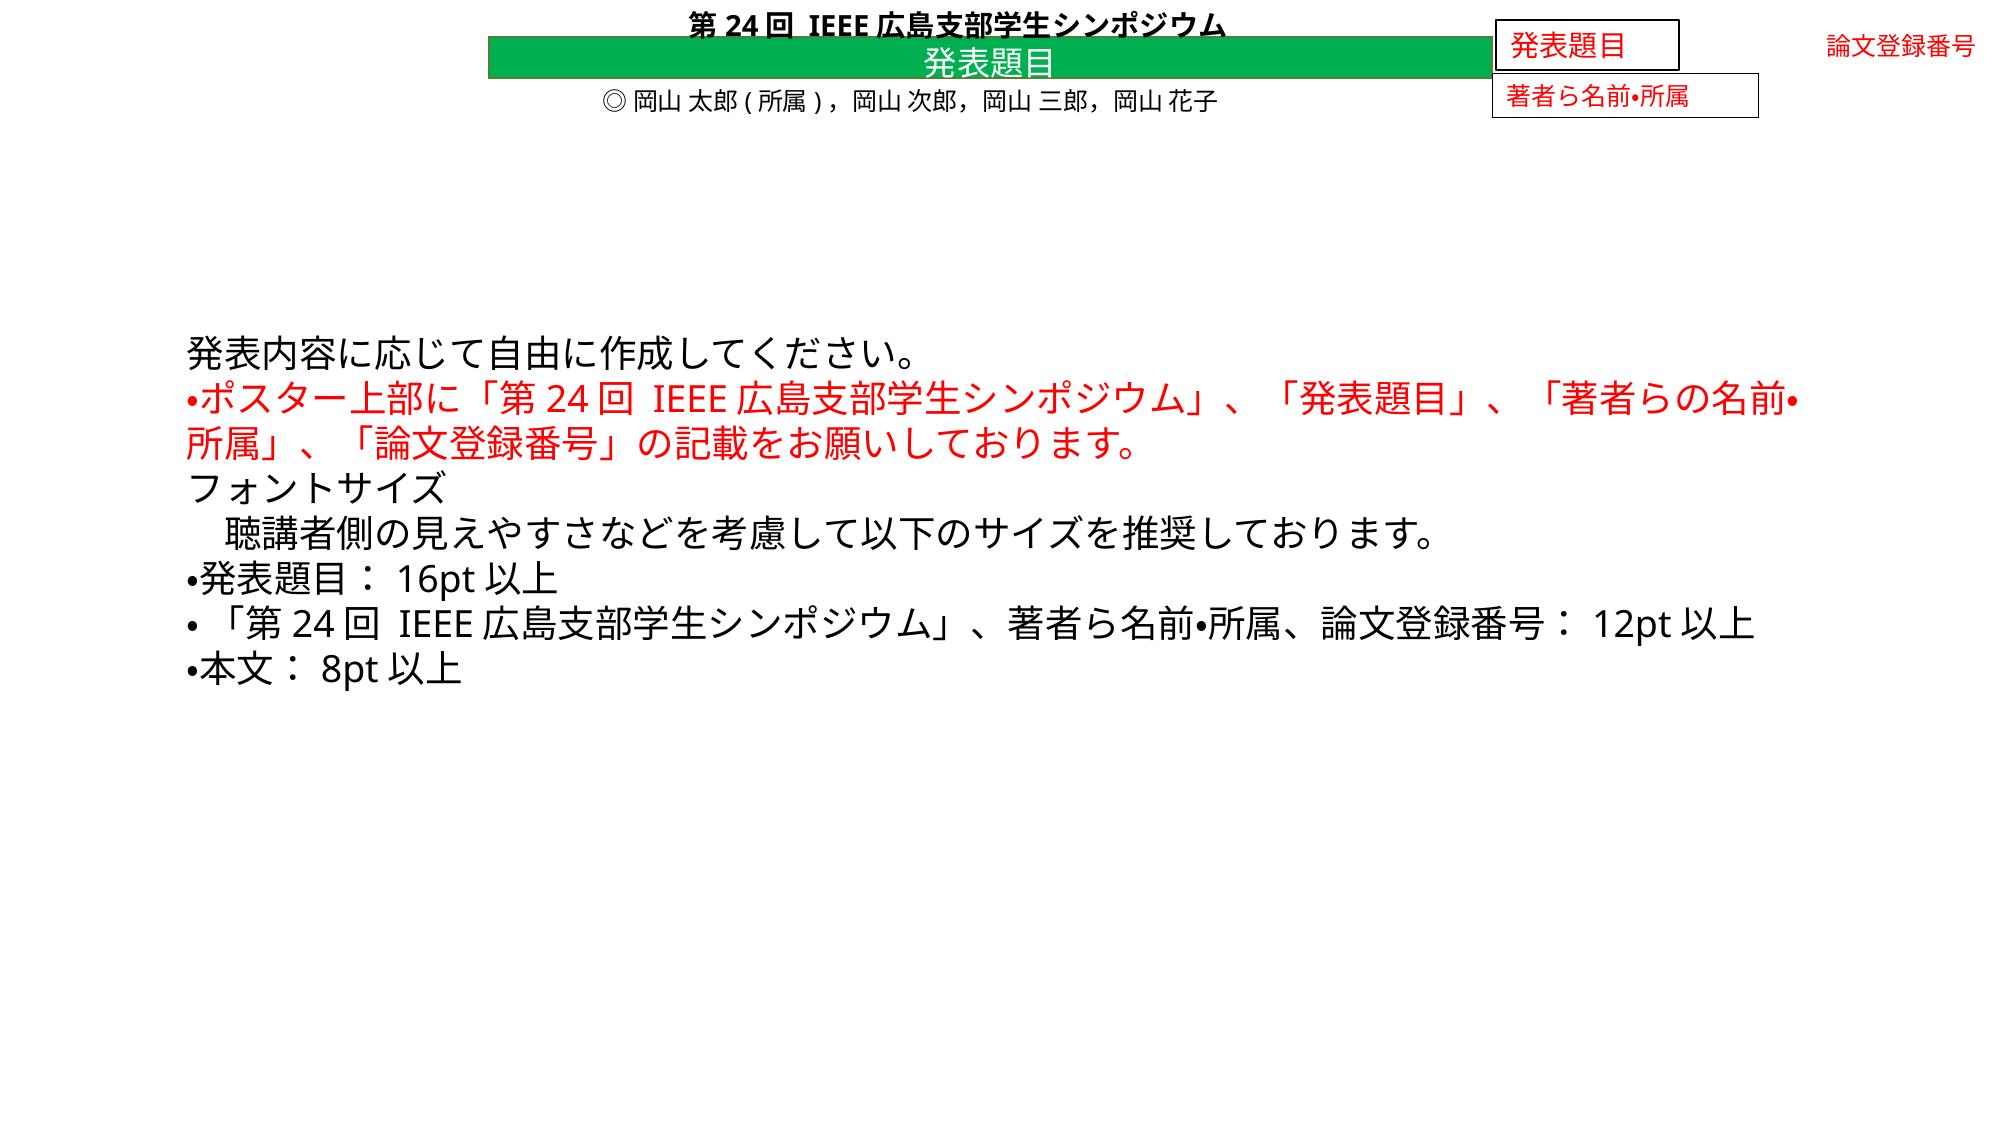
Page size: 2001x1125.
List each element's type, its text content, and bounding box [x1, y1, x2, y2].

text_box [171, 34, 1809, 90]
text_box 論文登録番号 [1812, 23, 1996, 68]
text_box ◎岡山 太郎(所属)，岡山 次郎，岡山 三郎，岡山 花子 [587, 90, 1391, 123]
text_box 発表内容に応じて自由に作成してください。 ・ポスター上部に「第24回 IEEE広島支部学生シンポジウム」、「発表題目」、「著者らの名前・所属」、「論文登録番号」の記載をお願いしております。 フォントサイズ 聴講者側の見えやすさなどを考慮して以下のサイズを推奨しております。 ・発表題目：16pt以上 ・ 「第24回 IEEE広島支部学生シンポジウム」、著者ら名前・所属、論文登録番号：12pt以上 ・本文：8pt以上 [171, 322, 1825, 698]
text_box 著者ら名前・所属 [1492, 90, 1759, 118]
text_box 発表題目 [1495, 19, 1679, 34]
text_box 第24回 IEEE広島支部学生シンポジウム [242, 0, 1675, 34]
